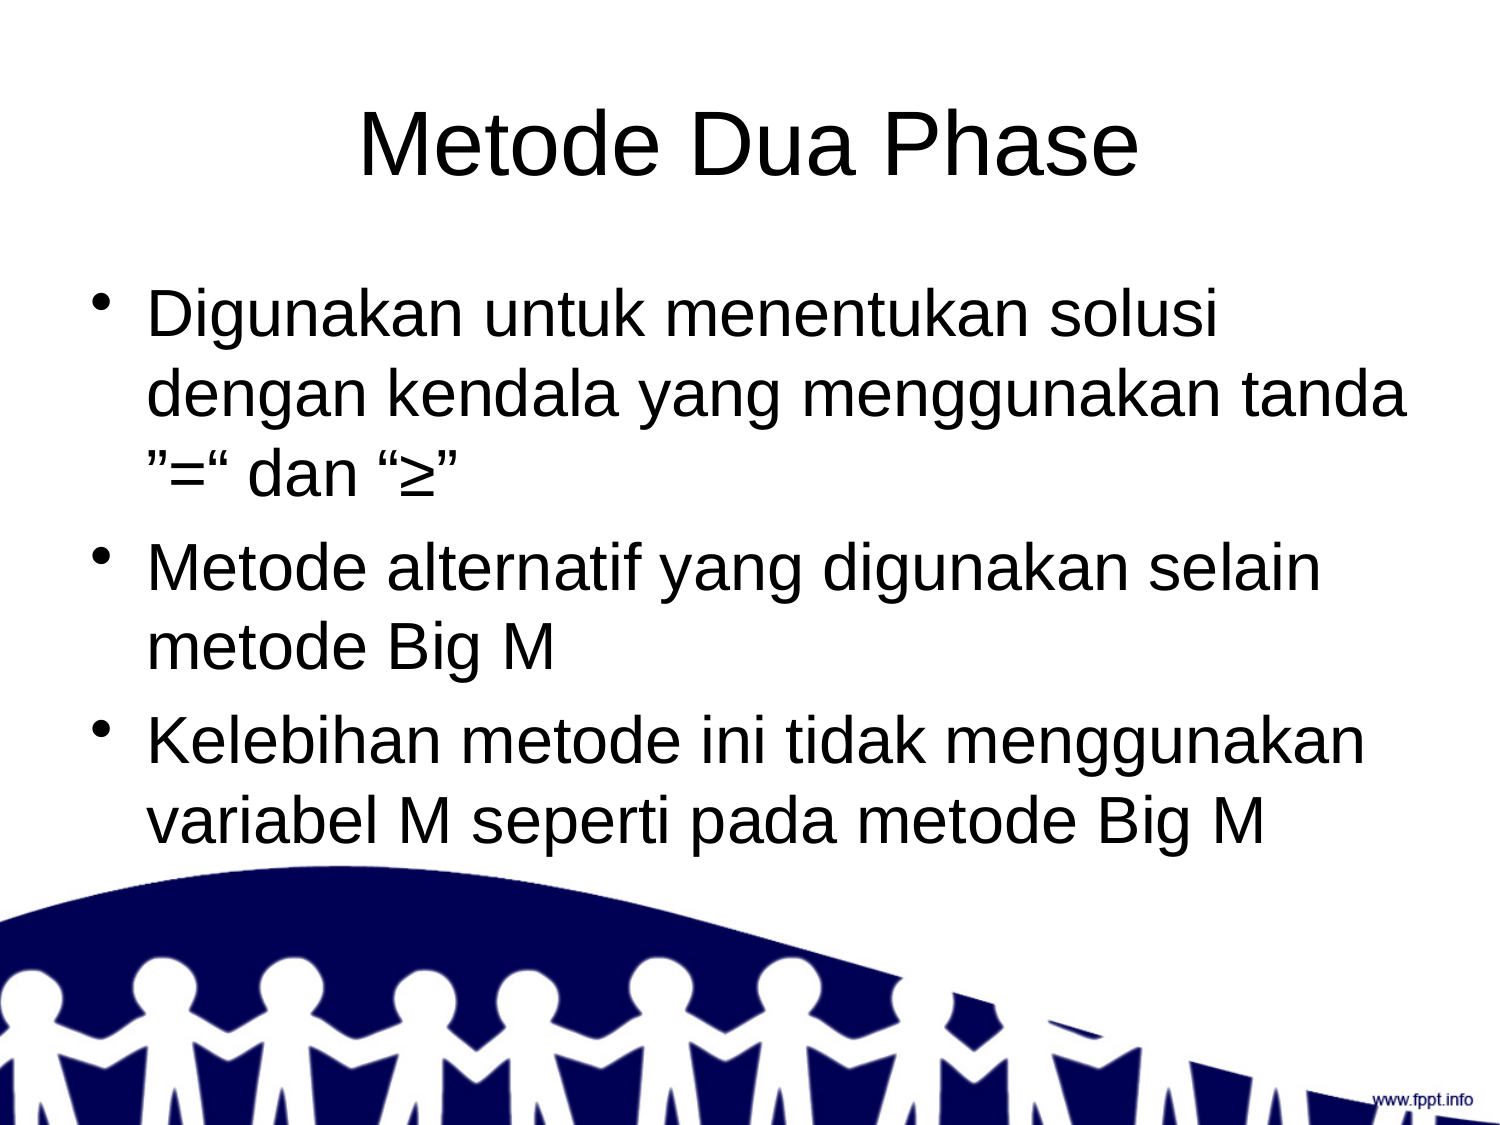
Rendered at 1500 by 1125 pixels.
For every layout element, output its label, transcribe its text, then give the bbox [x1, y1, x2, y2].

picture [0, 0, 1500, 1125]
list Digunakan untuk menentukan solusi dengan kendala yang menggunakan tanda ”=“ dan “≥” Metode alternatif yang digunakan selain metode Big M Kelebihan metode ini tidak menggunakan variabel M seperti pada metode Big M [74, 262, 1426, 1006]
title Metode Dua Phase [74, 44, 1426, 233]
